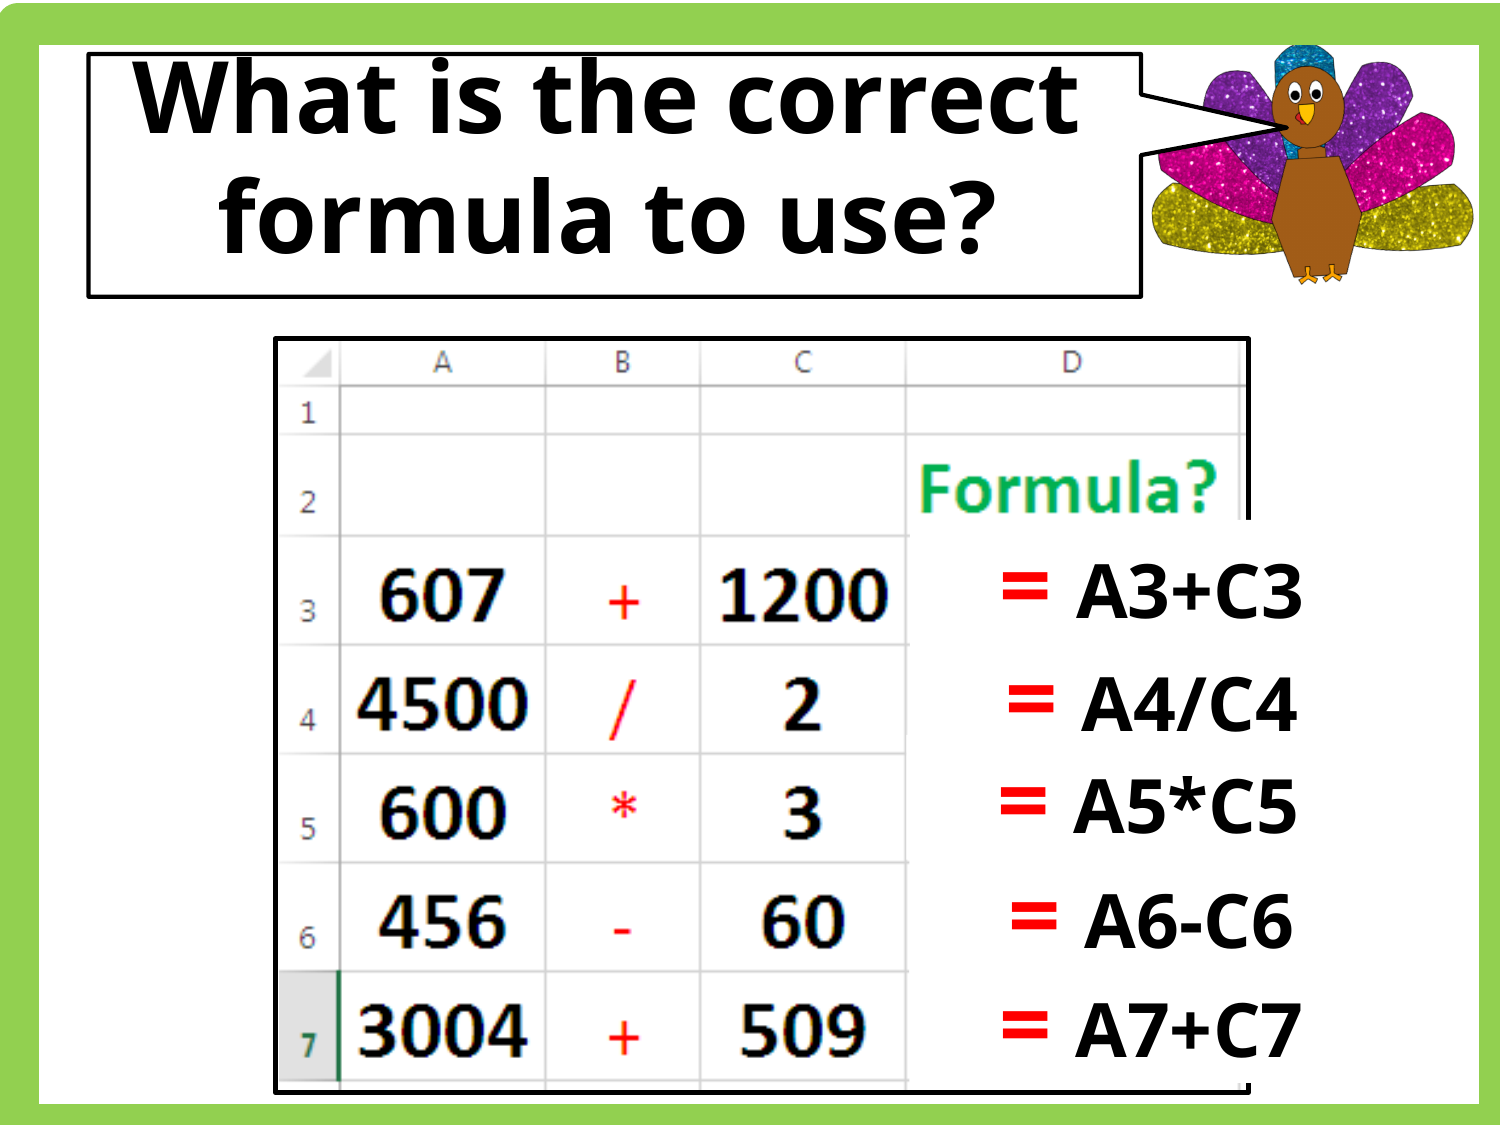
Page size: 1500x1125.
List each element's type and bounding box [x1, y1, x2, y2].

picture [277, 340, 1247, 1091]
picture [1149, 41, 1470, 286]
text_box [16, 22, 1500, 1125]
